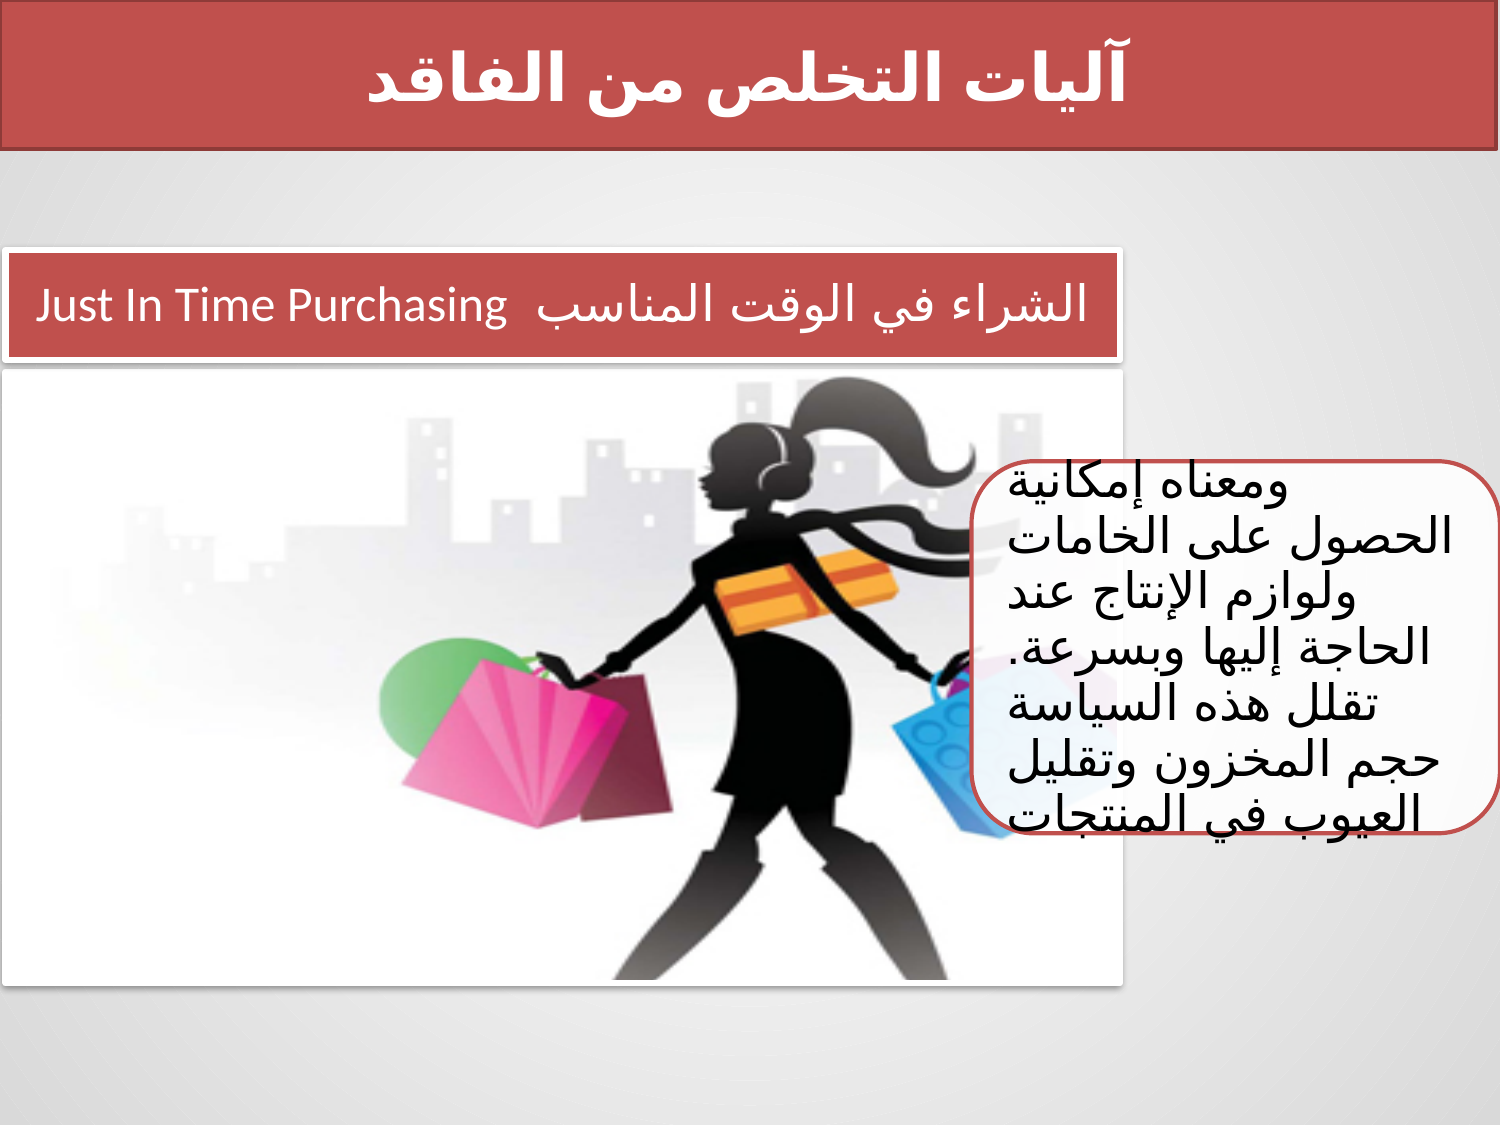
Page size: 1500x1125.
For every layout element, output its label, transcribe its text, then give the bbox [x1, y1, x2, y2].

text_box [5, 249, 1500, 984]
text_box آليات التخلص من الفاقد [0, 0, 1498, 151]
